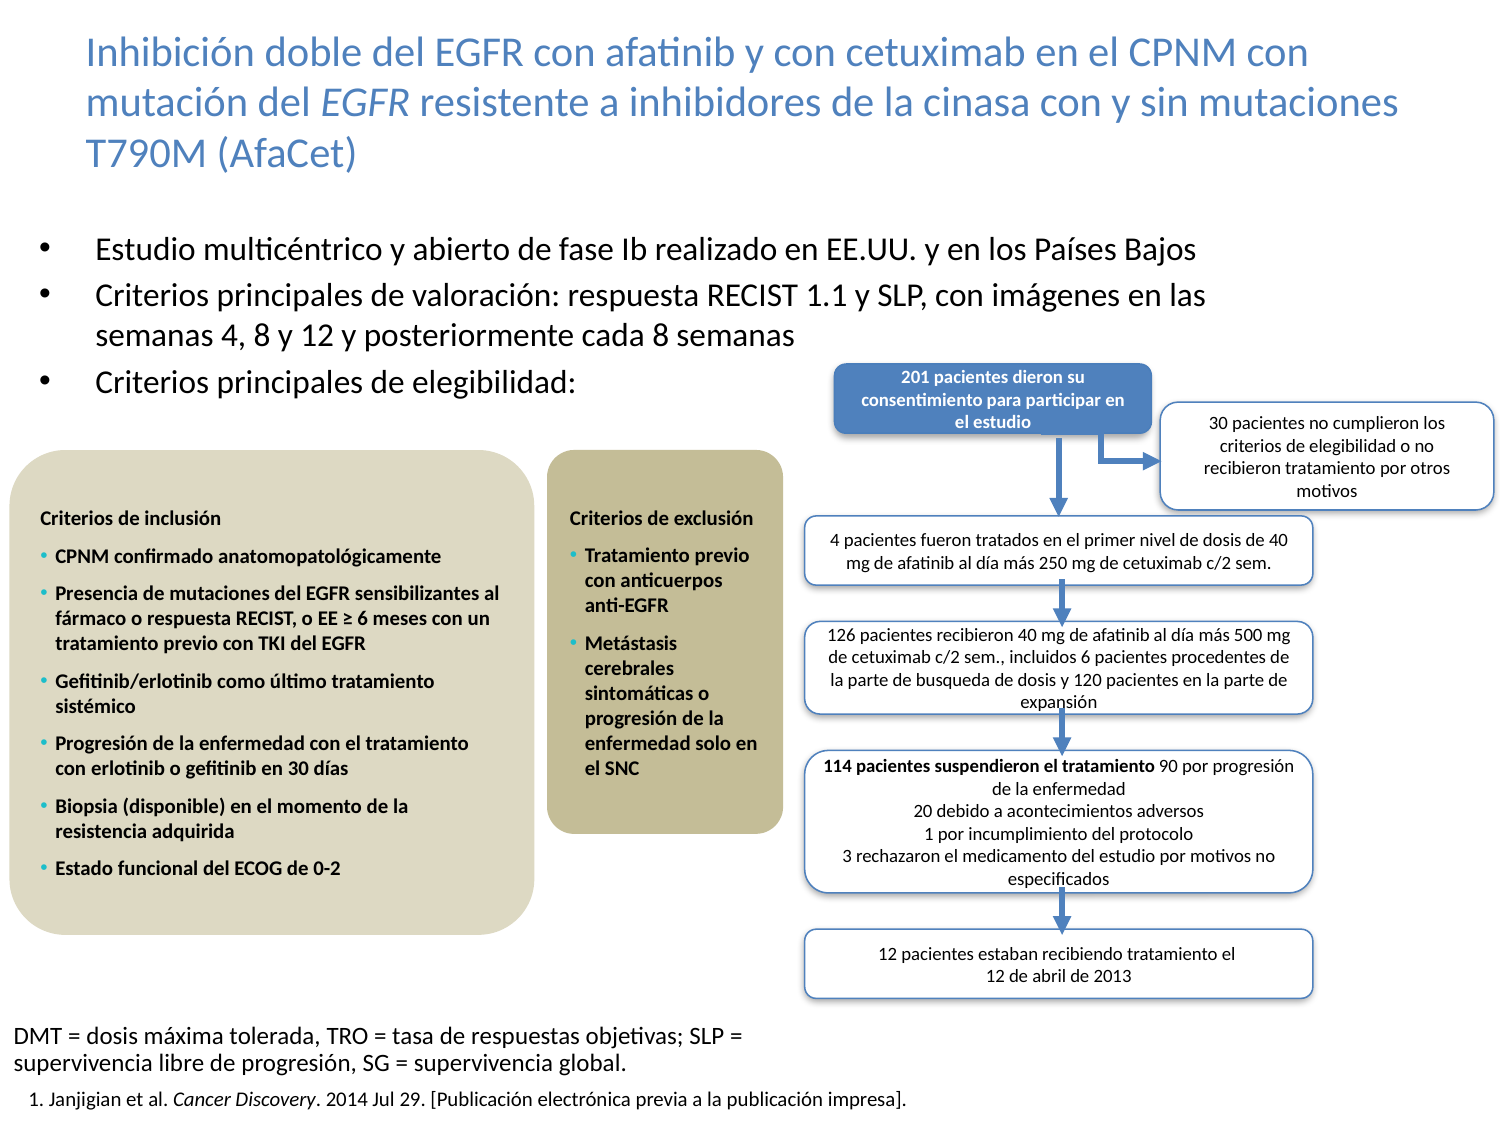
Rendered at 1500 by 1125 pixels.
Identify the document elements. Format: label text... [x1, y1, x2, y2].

text_box 114 pacientes suspendieron el tratamiento 90 por progresión de la enfermedad 20 debido a acontecimientos adversos 1 por incumplimiento del protocolo 3 rechazaron el medicamento del estudio por motivos no especificados [803, 749, 1314, 894]
text_box Criterios de inclusión CPNM confirmado anatomopatológicamente Presencia de mutaciones del EGFR sensibilizantes al fármaco o respuesta RECIST, o EE ≥ 6 meses con un tratamiento previo con TKI del EGFR Gefitinib/erlotinib como último tratamiento sistémico Progresión de la enfermedad con el tratamiento con erlotinib o gefitinib en 30 días Biopsia (disponible) en el momento de la resistencia adquirida Estado funcional del ECOG de 0-2 [9, 450, 535, 935]
text_box Criterios de exclusión Tratamiento previo con anticuerpos anti-EGFR Metástasis cerebrales sintomáticas o progresión de la enfermedad solo en el SNC [547, 449, 784, 834]
text_box 30 pacientes no cumplieron los criterios de elegibilidad o no recibieron tratamiento por otros motivos [1159, 401, 1495, 511]
text_box 1. Janjigian et al. Cancer Discovery. 2014 Jul 29. [Publicación electrónica previa a la publicación impresa]. [13, 1080, 1111, 1118]
list Estudio multicéntrico y abierto de fase Ib realizado en EE.UU. y en los Países Bajos Criterios principales de valoración: respuesta RECIST 1.1 y SLP, con imágenes en las semanas 4, 8 y 12 y posteriormente cada 8 semanas Criterios principales de elegibilidad: [24, 219, 1441, 423]
text_box 201 pacientes dieron su consentimiento para participar en el estudio [833, 363, 1153, 434]
text_box 12 pacientes estaban recibiendo tratamiento el 12 de abril de 2013 [803, 928, 1314, 1000]
text_box 126 pacientes recibieron 40 mg de afatinib al día más 500 mg de cetuximab c/2 sem., incluidos 6 pacientes procedentes de la parte de busqueda de dosis y 120 pacientes en la parte de expansión [803, 620, 1314, 715]
title Inhibición doble del EGFR con afatinib y con cetuximab en el CPNM con mutación del EGFR resistente a inhibidores de la cinasa con y sin mutaciones T790M (AfaCet) [70, 0, 1474, 186]
text_box DMT = dosis máxima tolerada, TRO = tasa de respuestas objetivas; SLP = supervivencia libre de progresión, SG = supervivencia global. [13, 1023, 805, 1077]
text_box 4 pacientes fueron tratados en el primer nivel de dosis de 40 mg de afatinib al día más 250 mg de cetuximab c/2 sem. [803, 515, 1314, 586]
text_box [1040, 431, 1162, 462]
